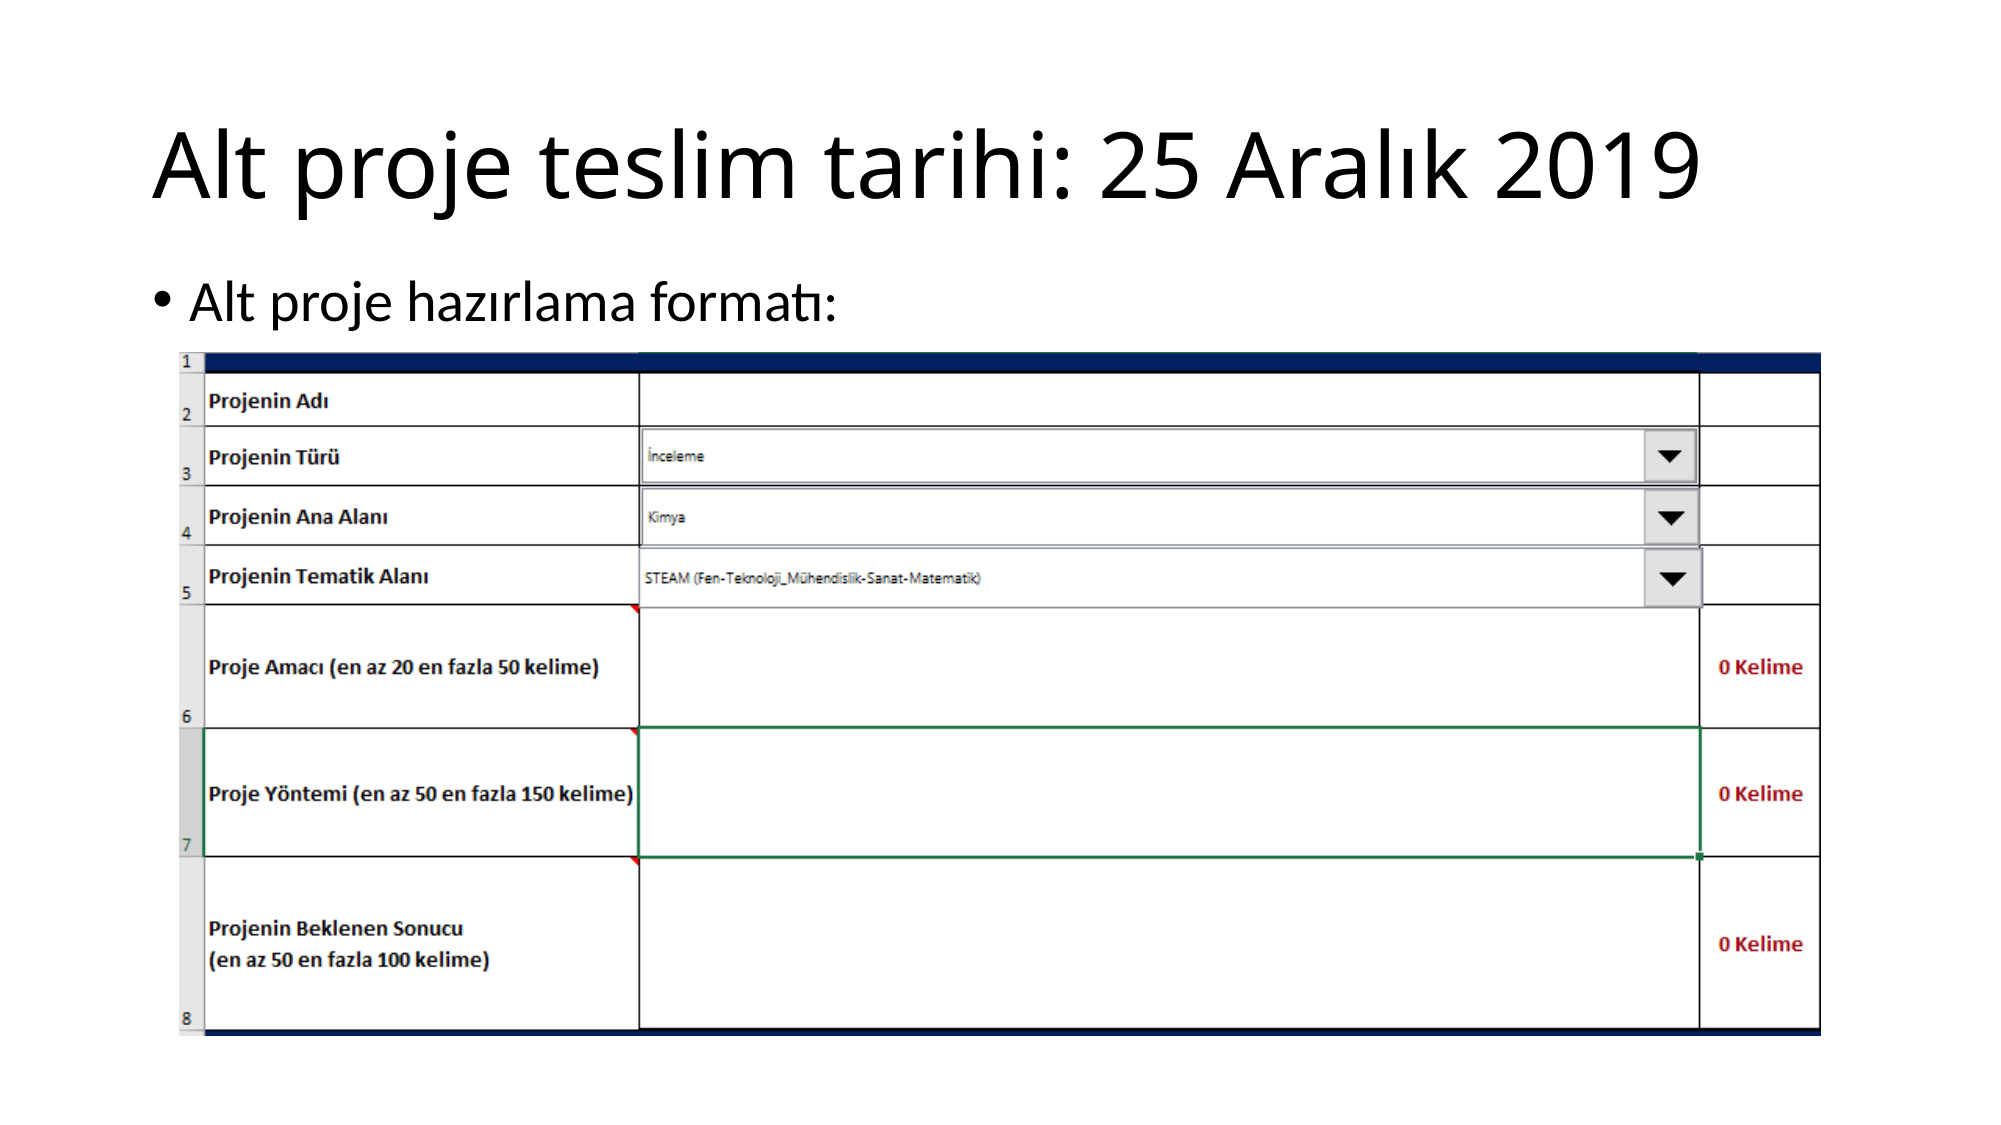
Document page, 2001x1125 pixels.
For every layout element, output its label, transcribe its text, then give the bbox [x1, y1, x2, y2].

picture [179, 352, 1821, 1036]
title Alt proje teslim tarihi: 25 Aralık 2019 [137, 59, 1863, 263]
list Alt proje hazırlama formatı: [137, 263, 1863, 978]
